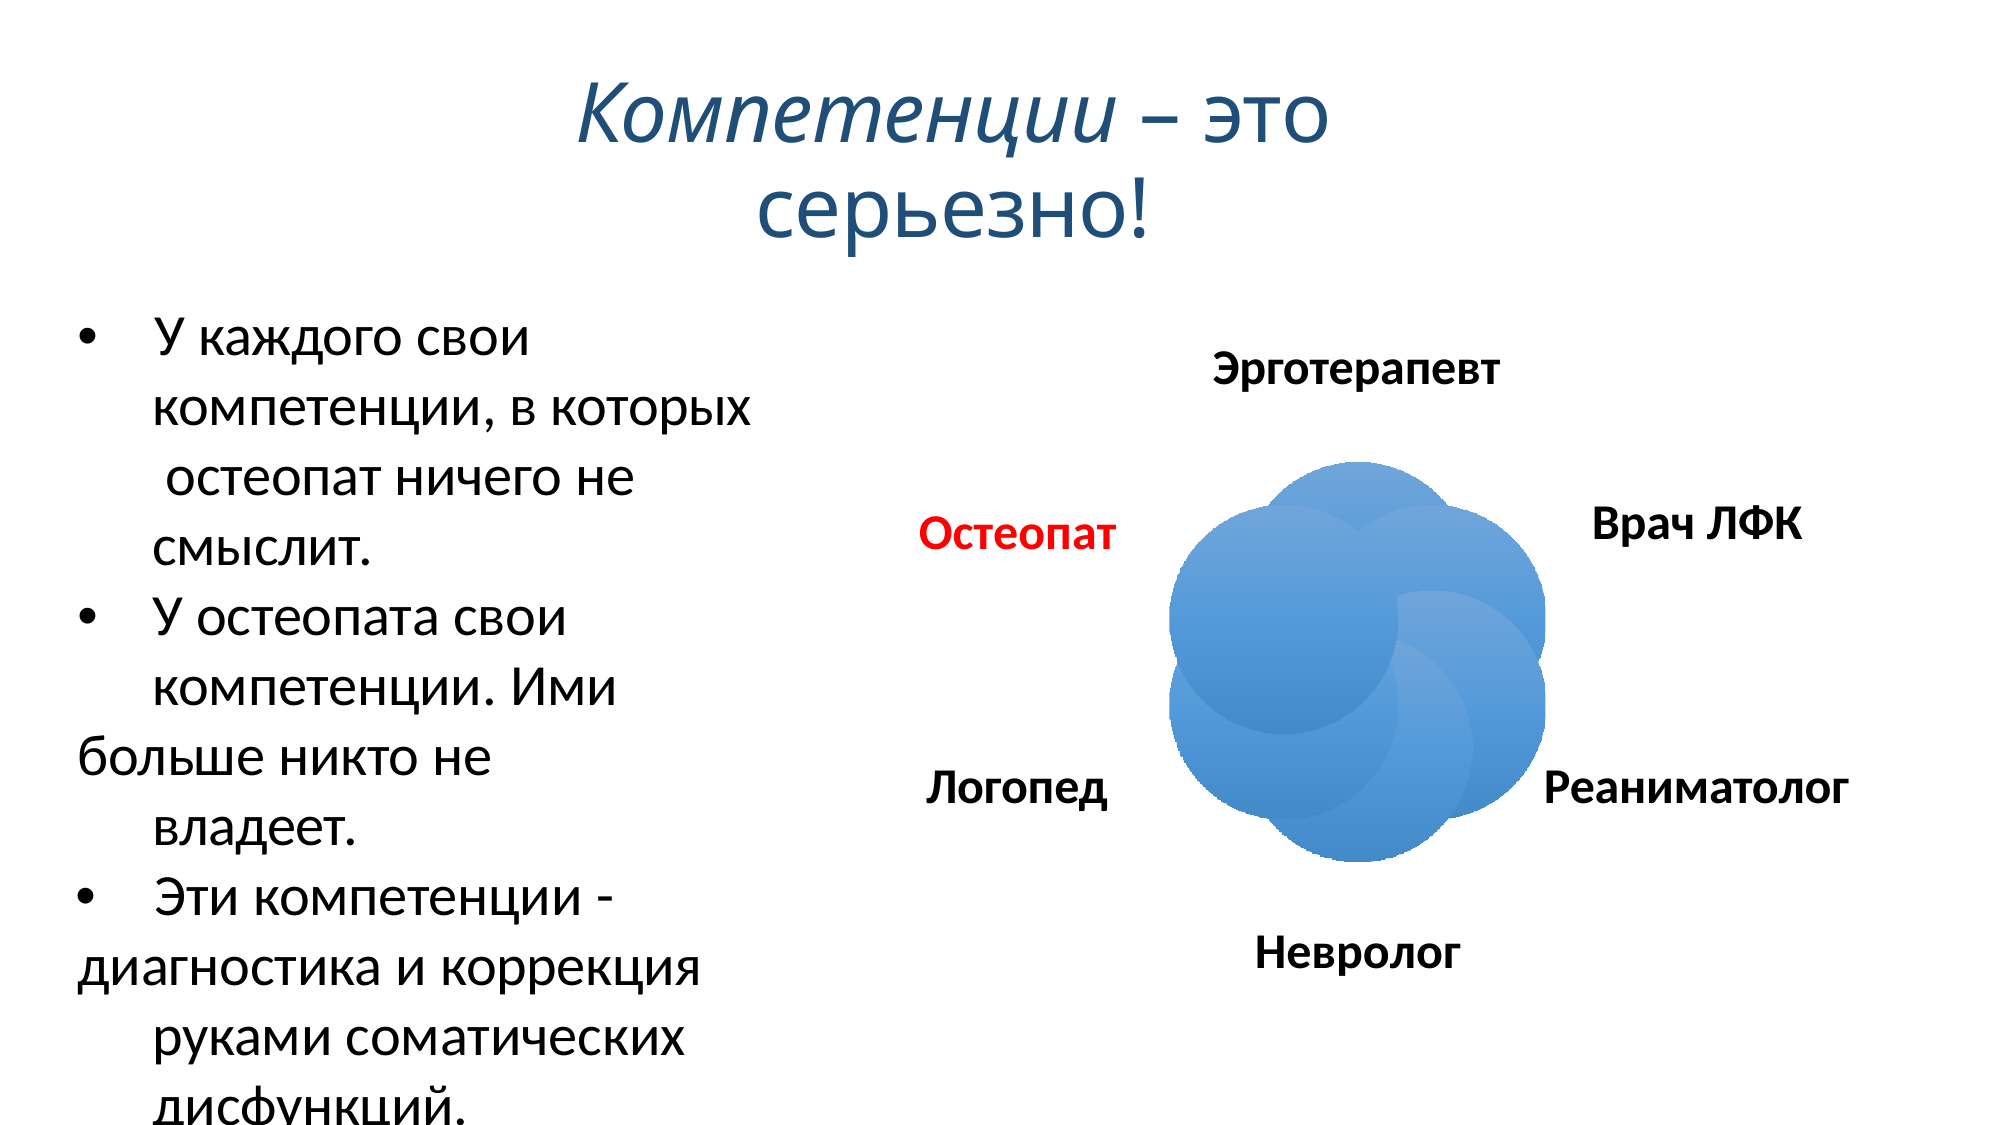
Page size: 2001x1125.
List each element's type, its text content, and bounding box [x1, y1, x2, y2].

text_box Логопед [924, 751, 1112, 814]
text_box Эрготерапевт [1210, 332, 1505, 395]
text_box Остеопат [916, 497, 1119, 560]
title Компетенции – это серьезно! [431, 62, 1476, 350]
text_box Реаниматолог [1541, 751, 1854, 814]
text_box Невролог [1252, 916, 1463, 979]
text_box • У каждого свои компетенции, в которых остеопат ничего не смыслит. • У остеопата свои компетенции. Ими больше никто не владеет. • Эти компетенции - диагностика и коррекция руками соматических дисфункций. [75, 295, 796, 1125]
text_box Врач ЛФК [1589, 487, 1806, 550]
text_box [1169, 462, 1546, 862]
